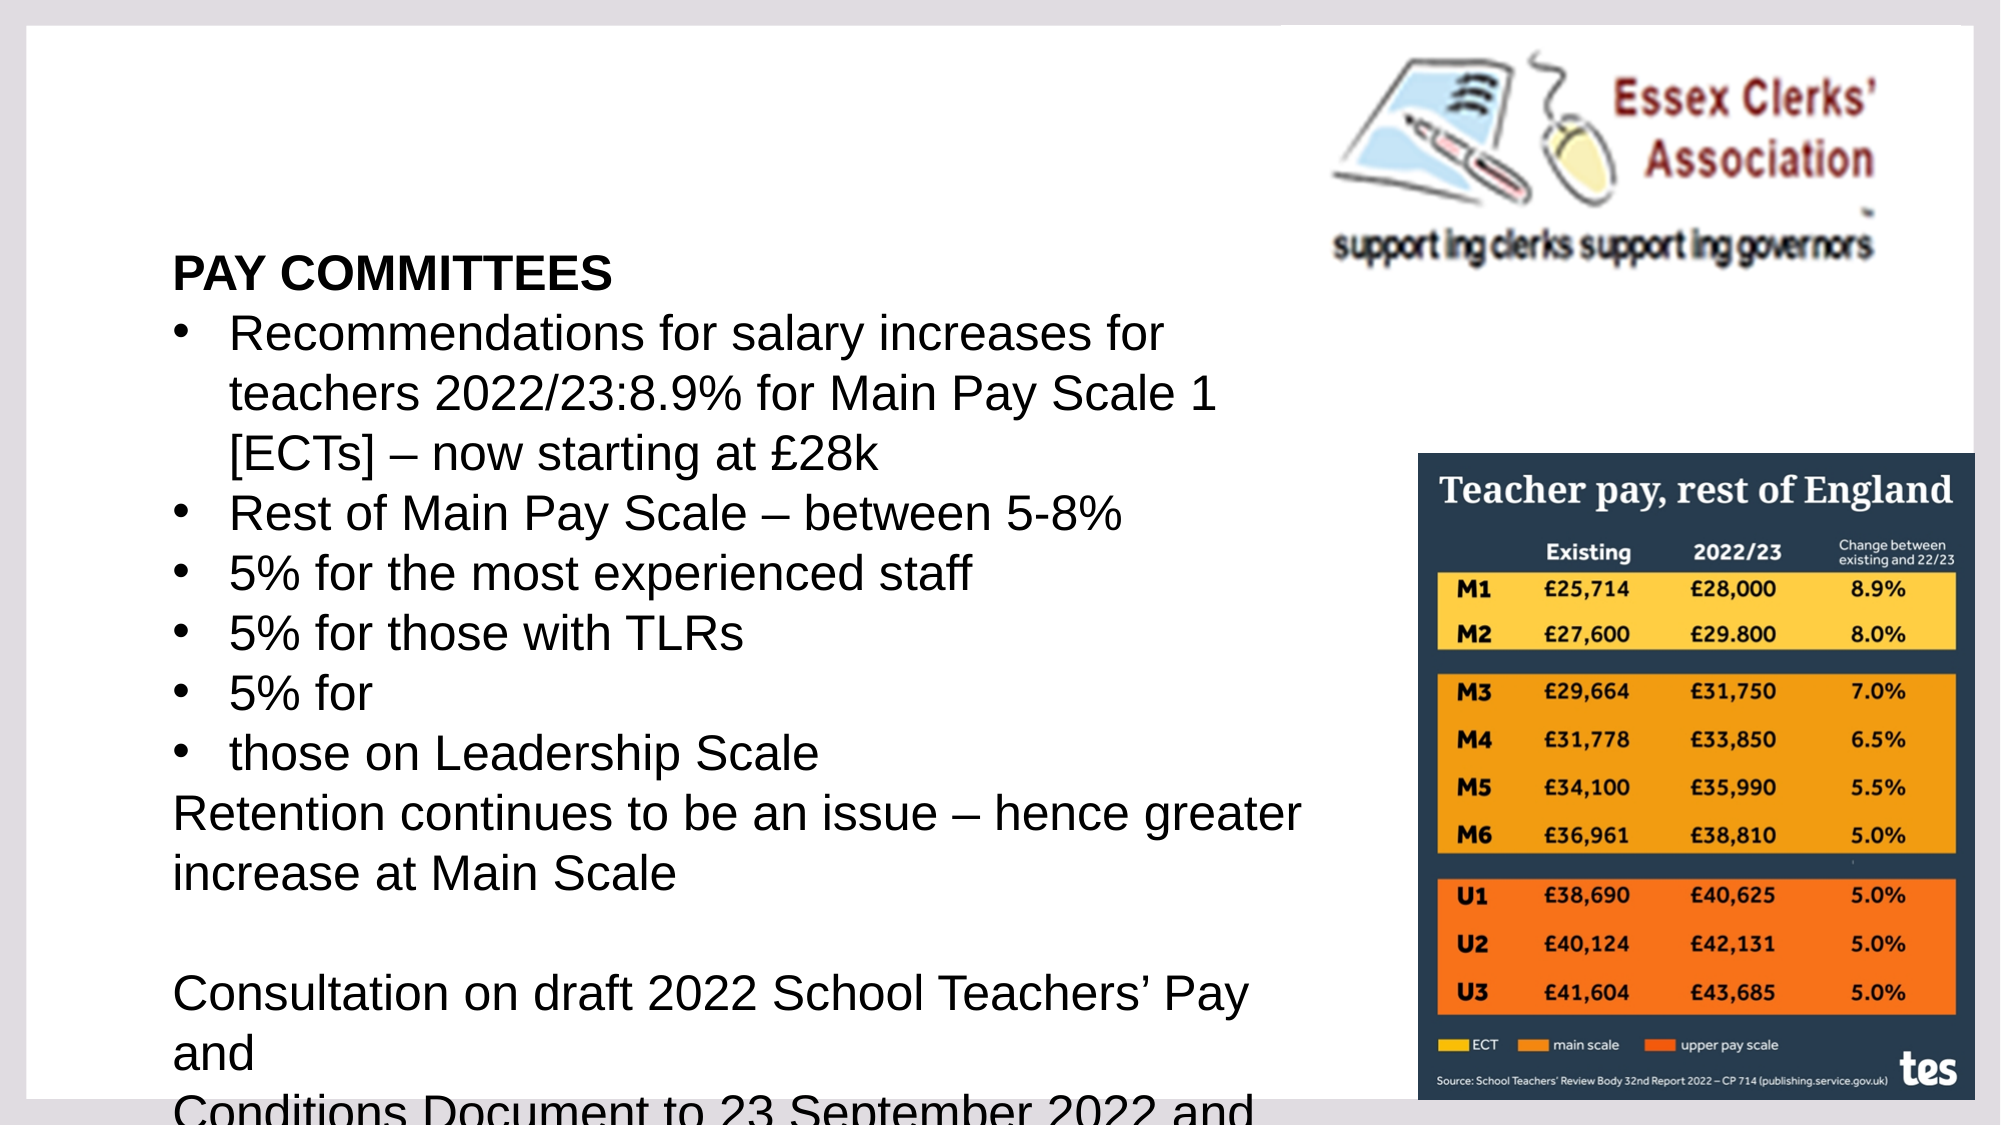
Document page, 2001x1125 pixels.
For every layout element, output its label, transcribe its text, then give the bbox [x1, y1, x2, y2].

picture [1417, 453, 1975, 1100]
picture [1281, 25, 1962, 283]
text_box PAY COMMITTEES Recommendations for salary increases for teachers 2022/23:8.9% for Main Pay Scale 1 [ECTs] – now starting at £28k Rest of Main Pay Scale – between 5-8% 5% for the most experienced staff 5% for those with TLRs 5% for those on Leadership Scale Retention continues to be an issue – hence greater increase at Main Scale Consultation on draft 2022 School Teachers’ Pay and Conditions Document to 23 September 2022 and will be published on 14 October 2022 [157, 233, 1343, 1125]
